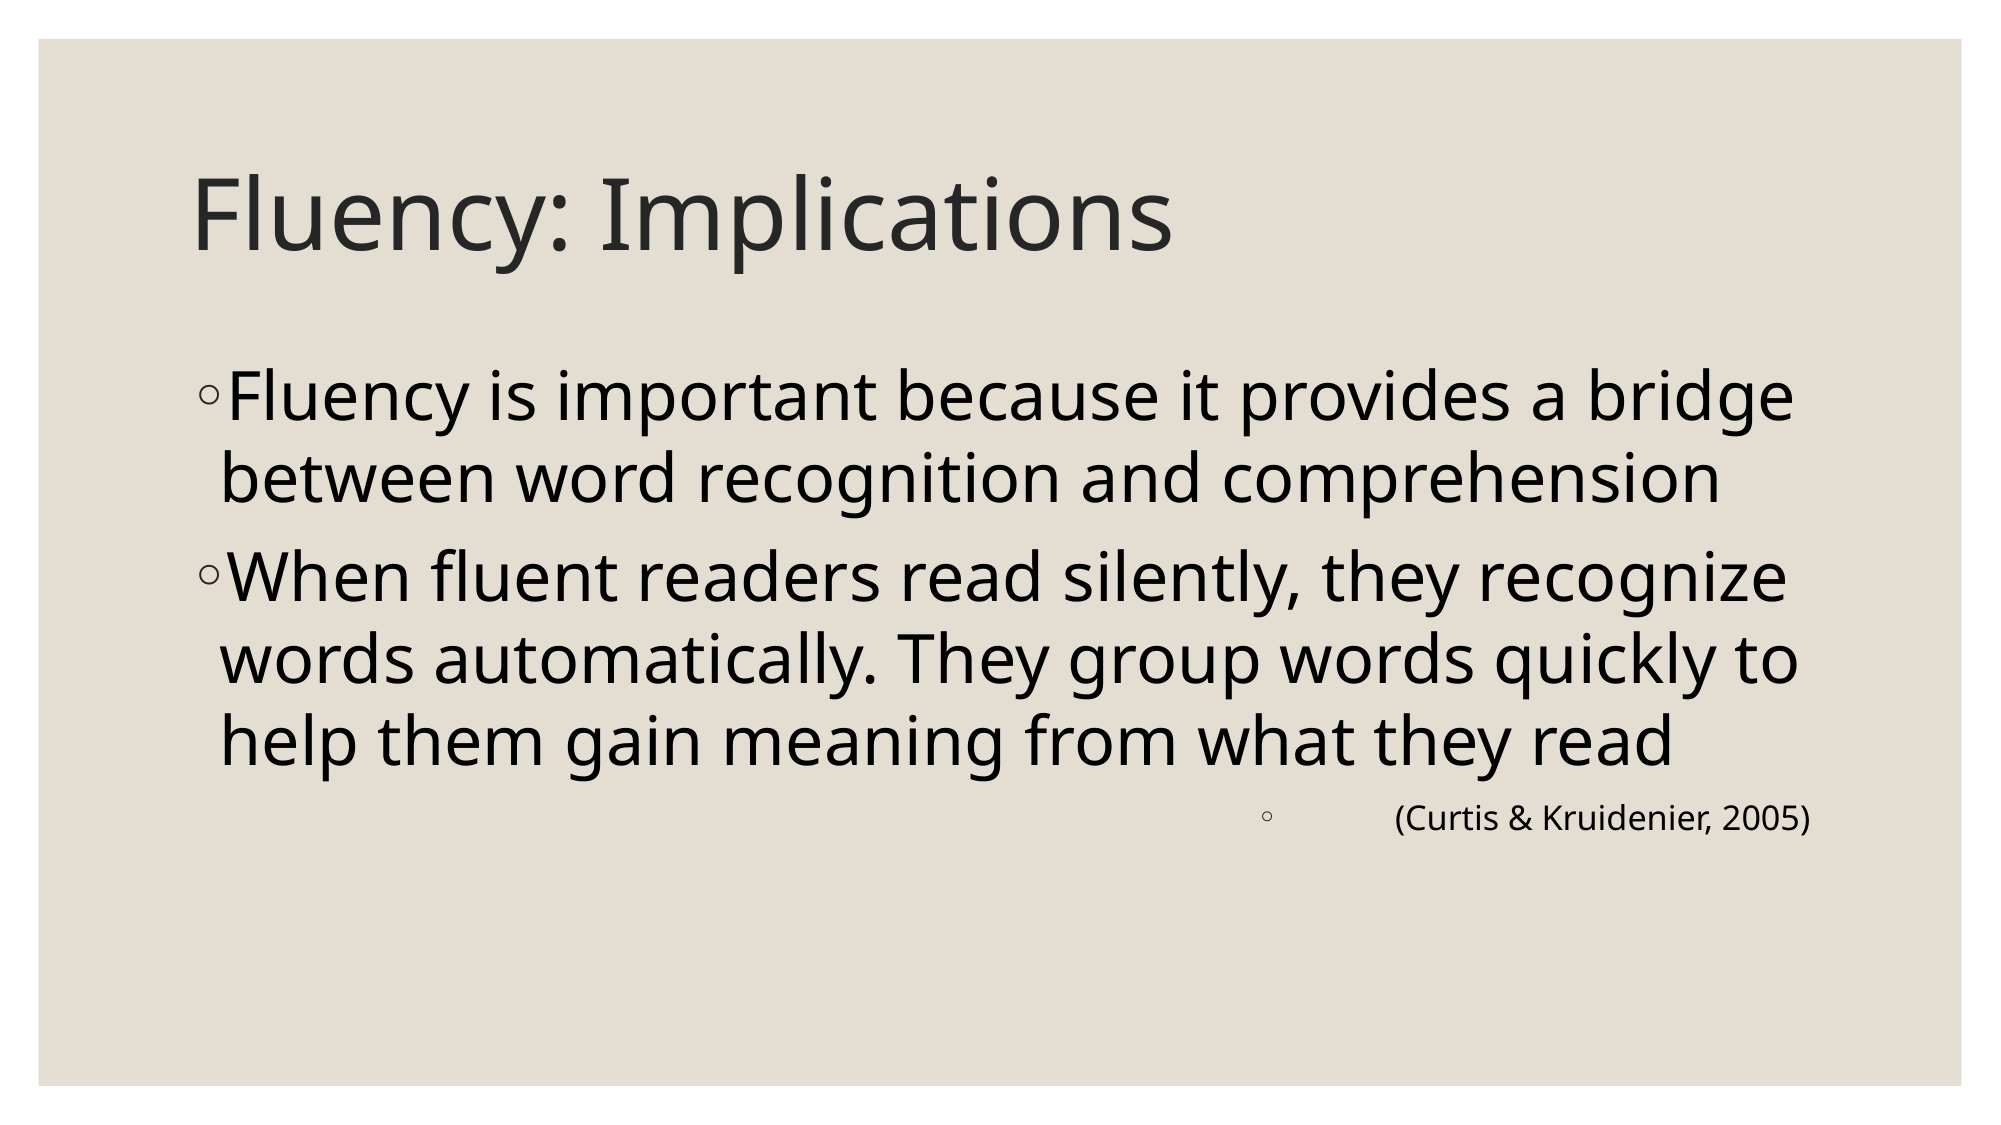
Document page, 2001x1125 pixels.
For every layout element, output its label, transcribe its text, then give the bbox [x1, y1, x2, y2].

title Fluency: Implications [174, 105, 1825, 331]
list Fluency is important because it provides a bridge between word recognition and comprehension When fluent readers read silently, they recognize words automatically. They group words quickly to help them gain meaning from what they read (Curtis & Kruidenier, 2005) [174, 345, 1825, 990]
